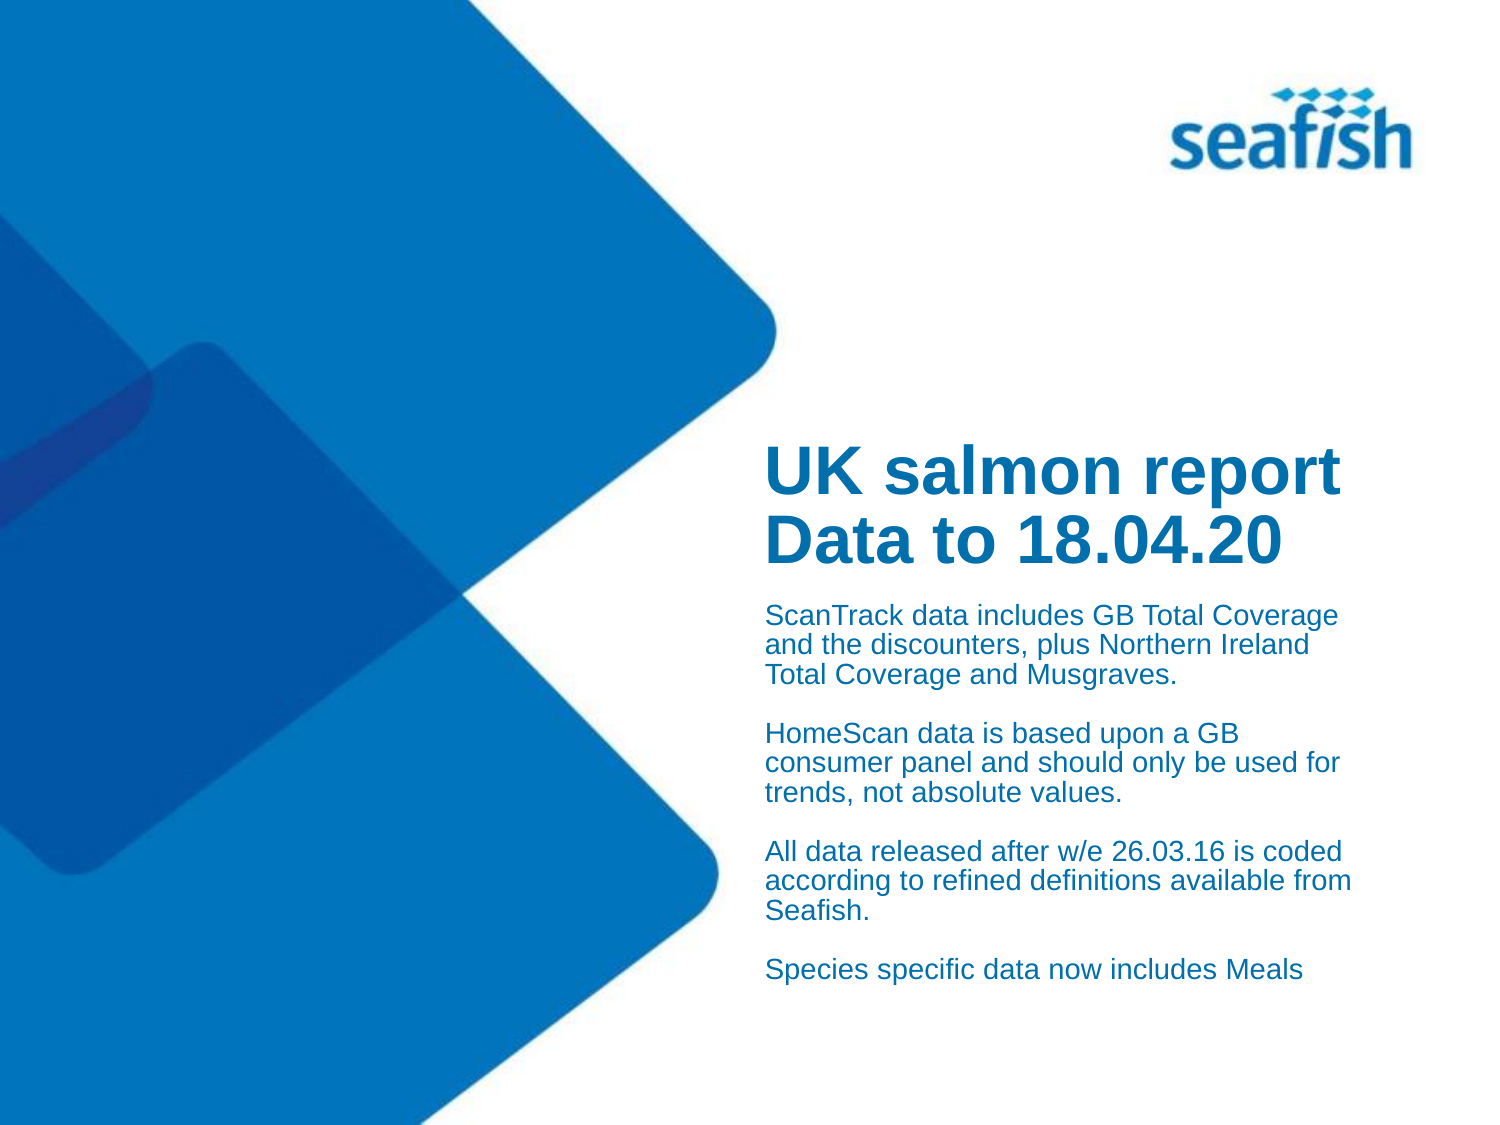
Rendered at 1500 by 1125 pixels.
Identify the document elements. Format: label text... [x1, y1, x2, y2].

list ScanTrack data includes GB Total Coverage and the discounters, plus Northern Ireland Total Coverage and Musgraves. HomeScan data is based upon a GB consumer panel and should only be used for trends, not absolute values. All data released after w/e 26.03.16 is coded according to refined definitions available from Seafish. Species specific data now includes Meals [764, 601, 1365, 1083]
list UK salmon report Data to 18.04.20 [764, 410, 1457, 578]
picture [0, 0, 1500, 1125]
